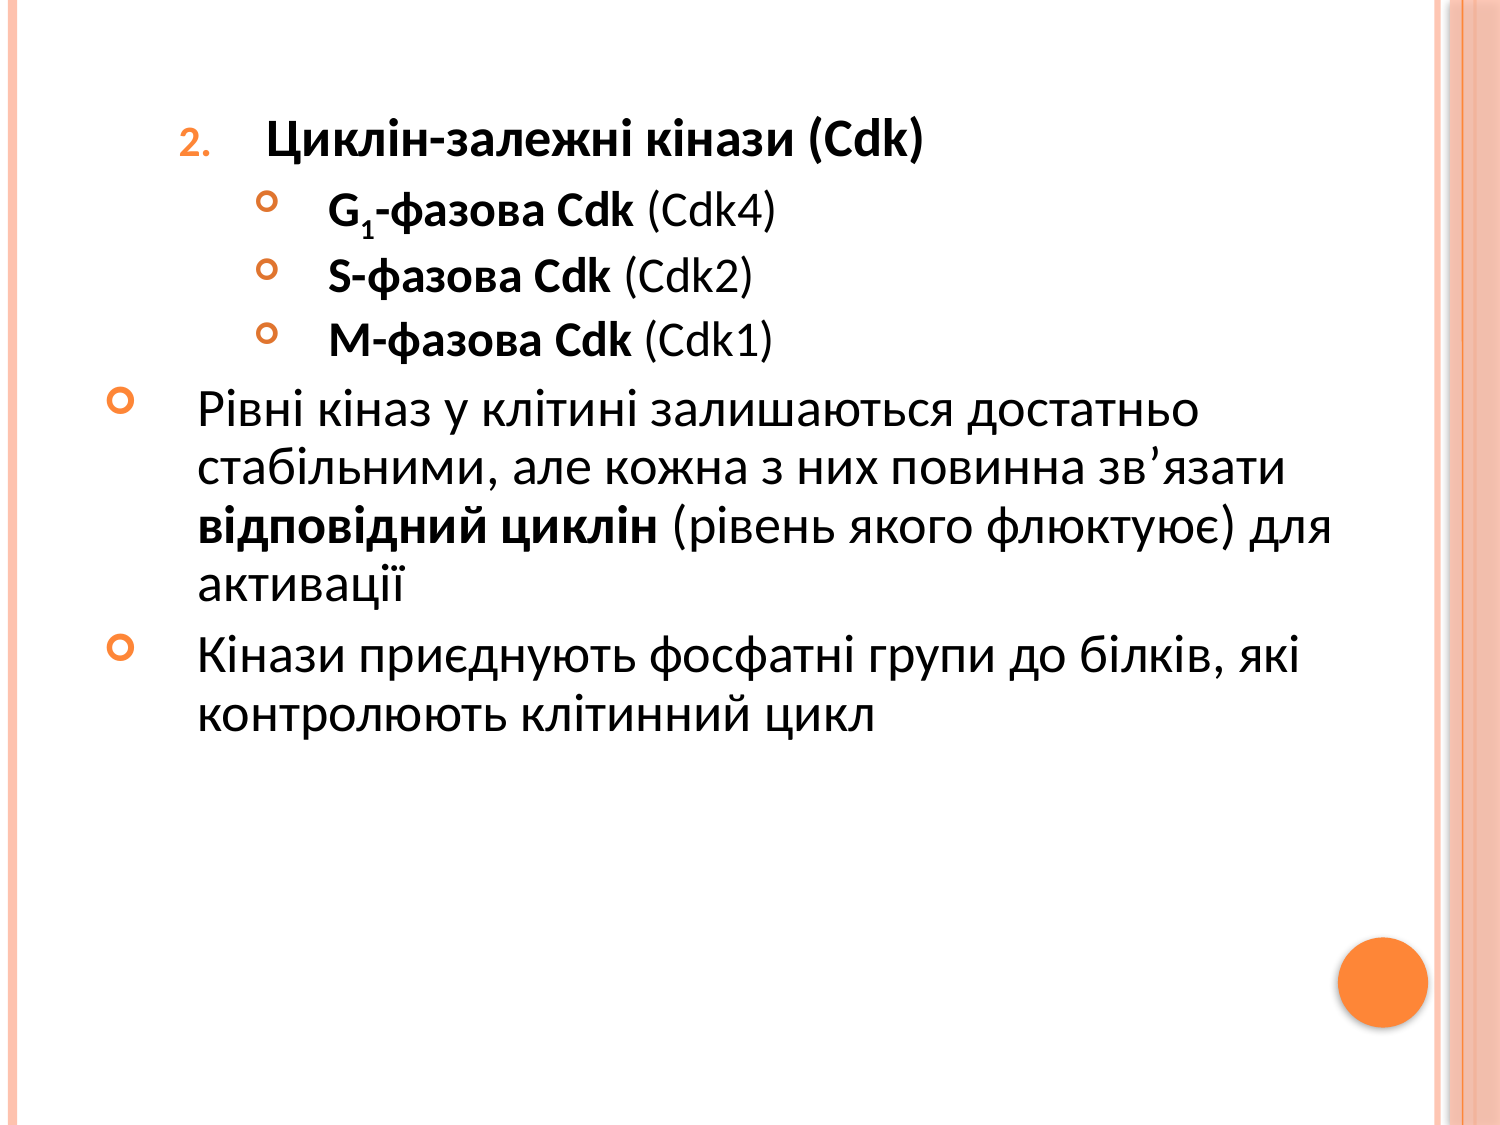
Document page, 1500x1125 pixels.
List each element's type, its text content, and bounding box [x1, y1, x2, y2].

list Циклін-залежні кінази (Cdk) G1-фазова Cdk (Cdk4) S-фазова Cdk (Cdk2) M-фазова Cdk (Cdk1) Рівні кіназ у клітині залишаються достатньо стабільними, але кожна з них повинна зв’язати відповідний циклін (рівень якого флюктуює) для активації Кінази приєднують фосфатні групи до білків, які контролюють клітинний цикл [88, 101, 1401, 988]
